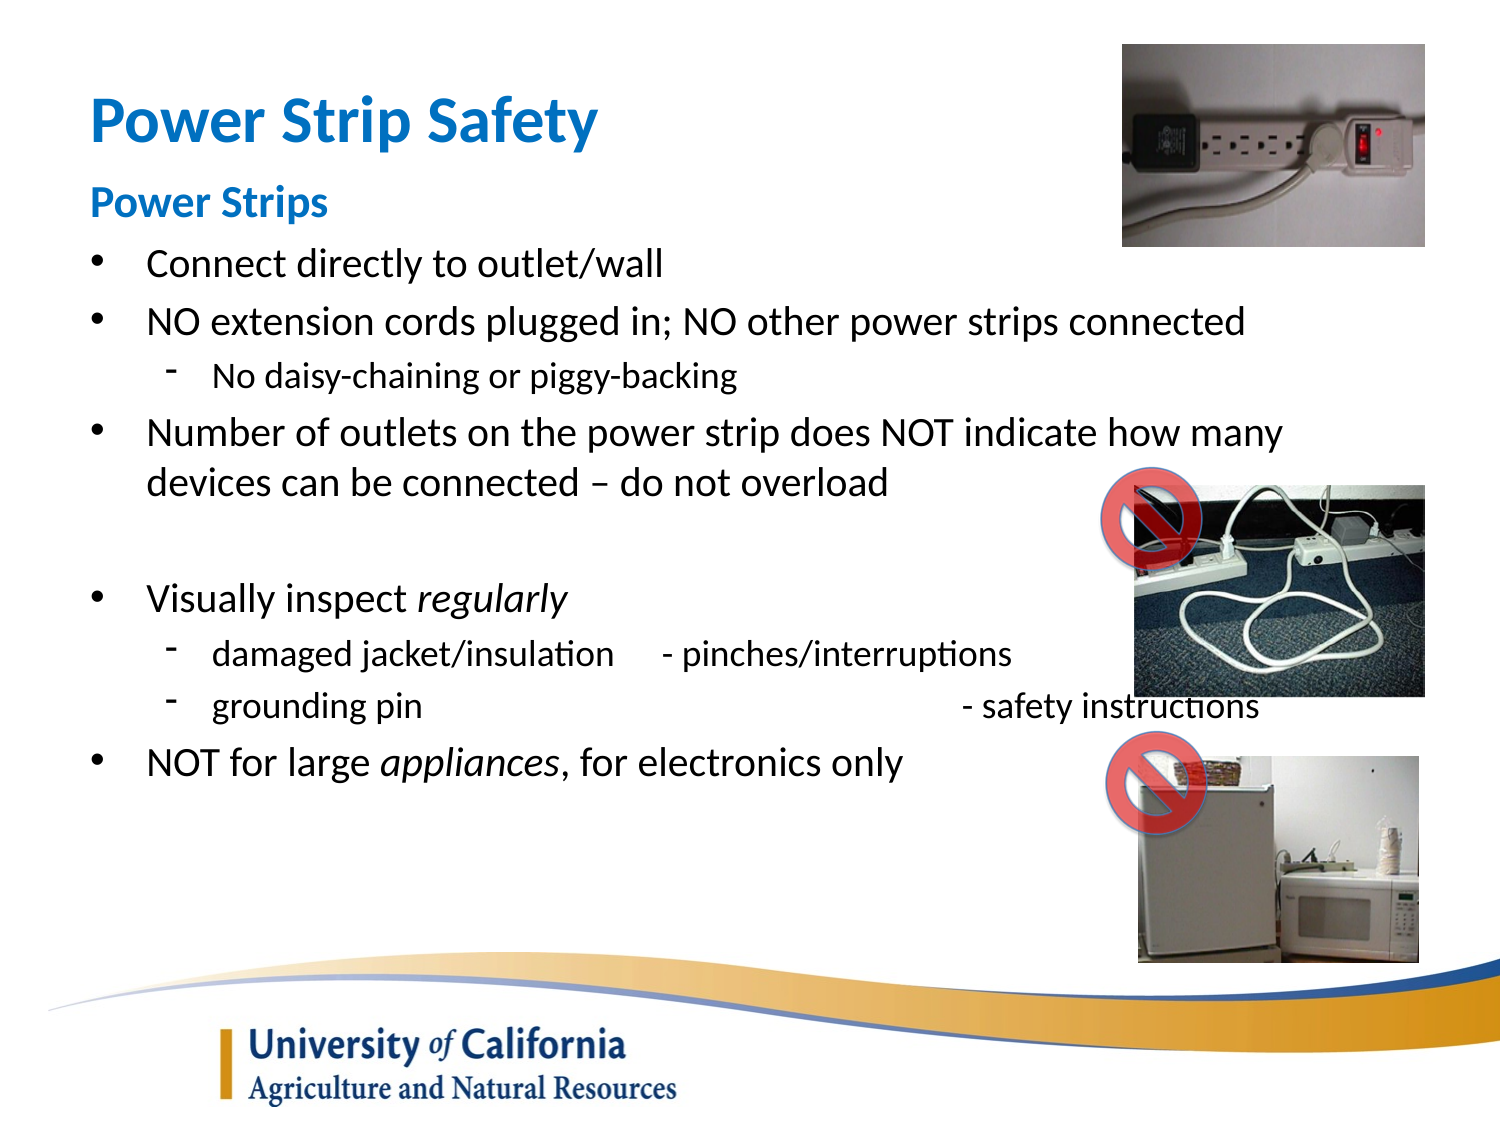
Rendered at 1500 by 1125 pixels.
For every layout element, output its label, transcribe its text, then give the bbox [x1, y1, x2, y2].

picture [48, 952, 1500, 1107]
title Power Strip Safety [75, 45, 1120, 188]
list Power Strips Connect directly to outlet/wall NO extension cords plugged in; NO other power strips connected No daisy-chaining or piggy-backing Number of outlets on the power strip does NOT indicate how many devices can be connected – do not overload Visually inspect regularly damaged jacket/insulation - pinches/interruptions grounding pin - safety instructions NOT for large appliances, for electronics only [75, 188, 1375, 990]
picture [1122, 44, 1426, 247]
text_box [1101, 729, 1419, 963]
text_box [1096, 464, 1426, 698]
